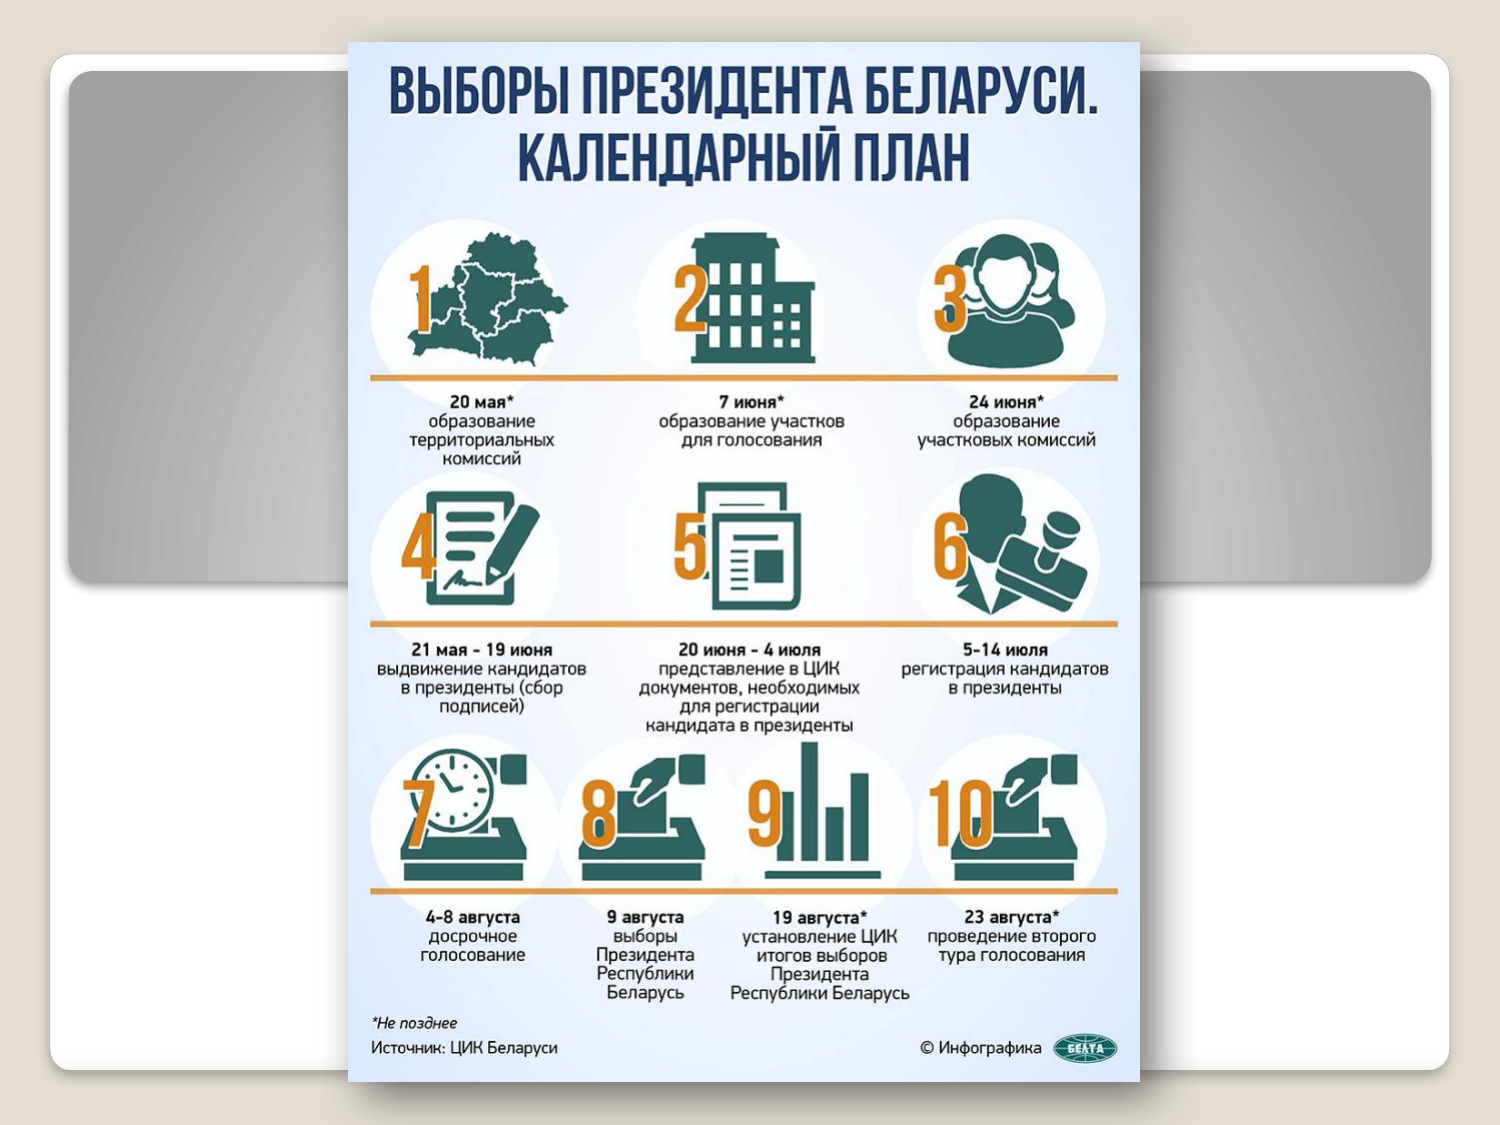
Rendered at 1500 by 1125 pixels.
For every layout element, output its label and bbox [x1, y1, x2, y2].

picture [348, 42, 1140, 1082]
